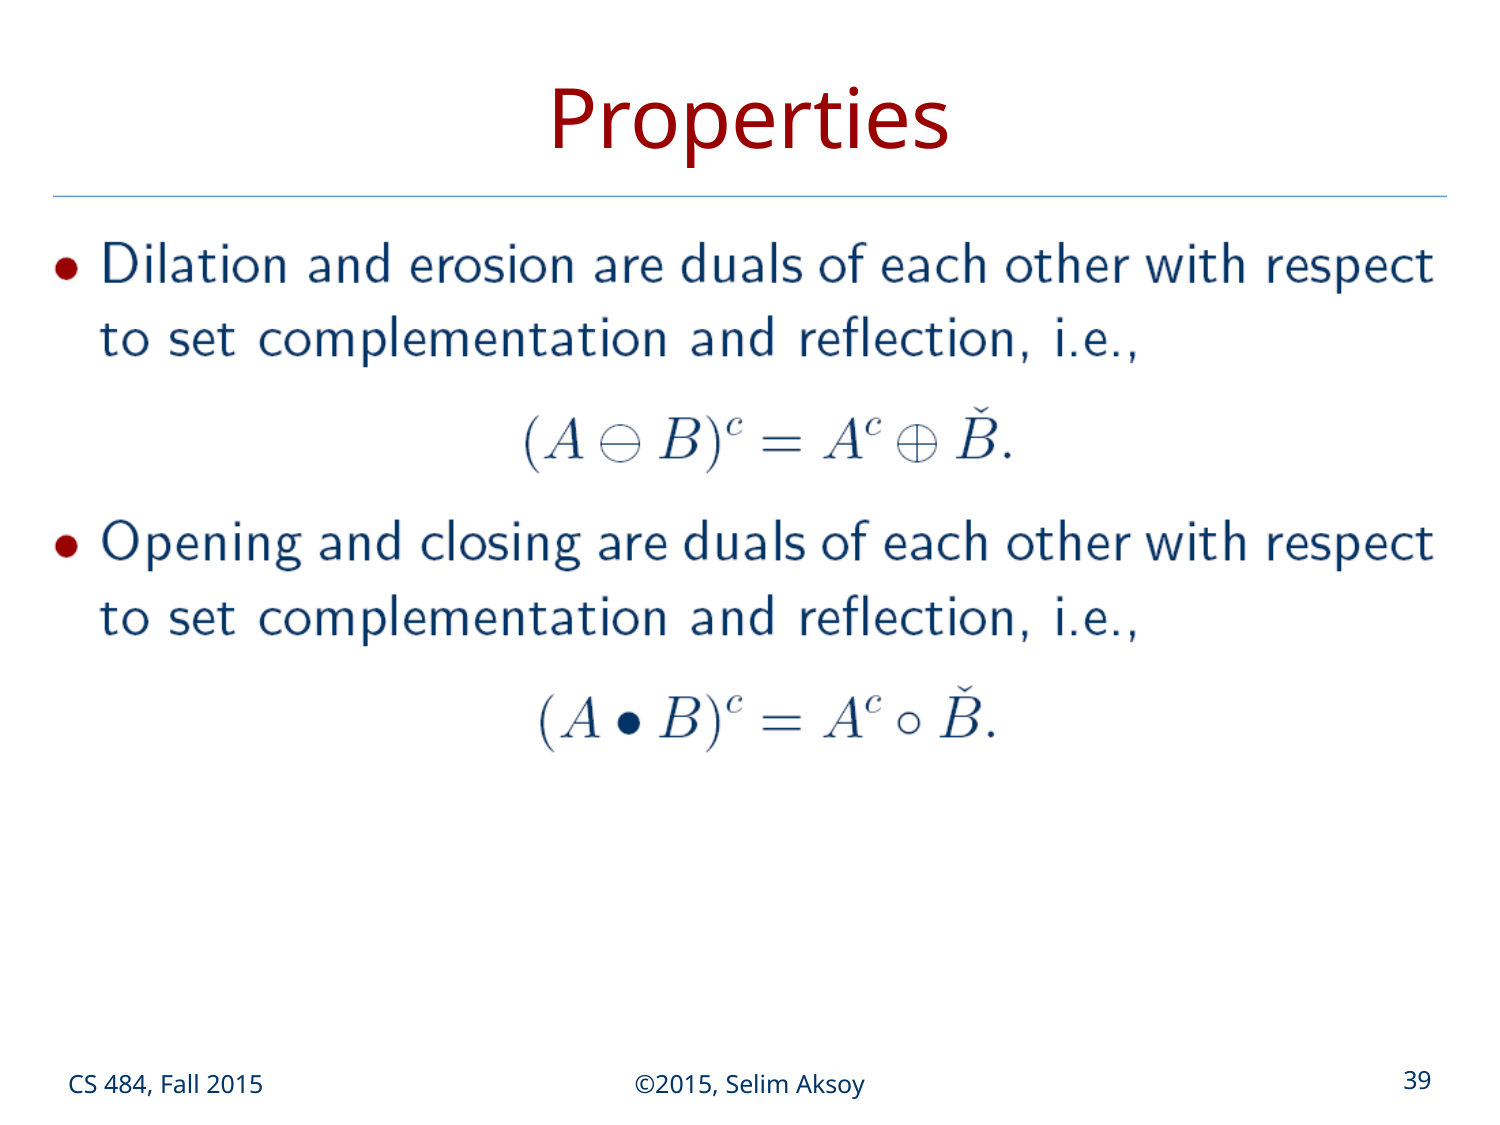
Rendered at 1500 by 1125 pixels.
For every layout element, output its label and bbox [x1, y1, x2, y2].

slide_number [1134, 1052, 1448, 1107]
title [53, 31, 1447, 173]
footer [511, 1052, 988, 1107]
slide_number [52, 1052, 366, 1107]
picture [40, 219, 1448, 761]
